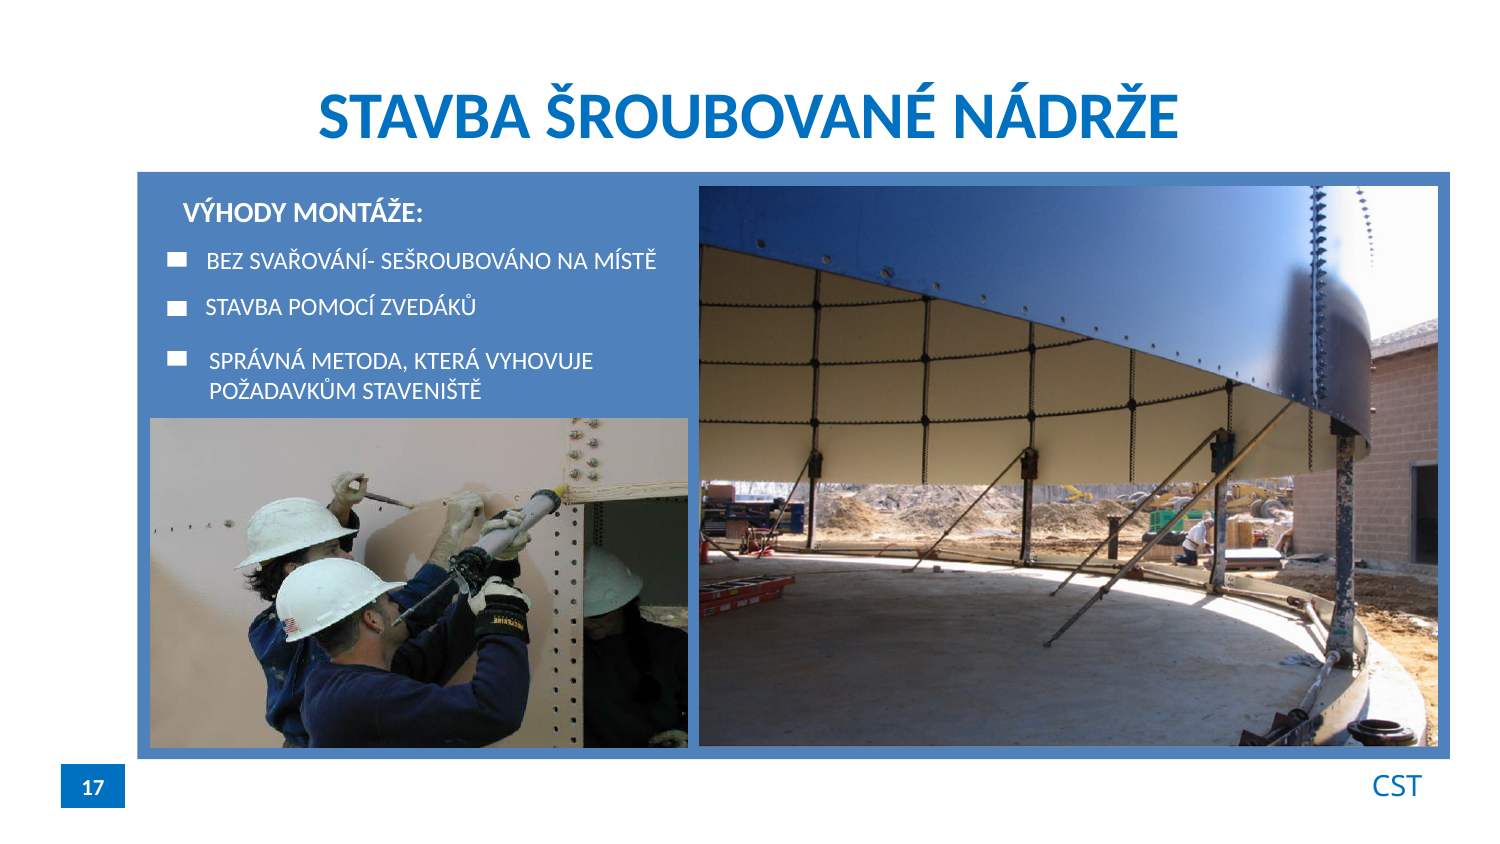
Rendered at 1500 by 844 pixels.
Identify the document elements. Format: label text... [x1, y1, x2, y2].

text_box SPRÁVNÁ METODA, KTERÁ VYHOVUJE POŽADAVKŮM STAVENIŠTĚ [194, 337, 615, 412]
text_box [135, 170, 1452, 761]
text_box 17 [59, 762, 127, 810]
text_box CST [149, 746, 1438, 810]
text_box BEZ SVAŘOVÁNÍ- SEŠROUBOVÁNO NA MÍSTĚ [191, 236, 673, 282]
picture [699, 185, 1438, 748]
picture [149, 417, 688, 748]
title STAVBA ŠROUBOVANÉ NÁDRŽE [24, 96, 1475, 160]
text_box [165, 349, 189, 368]
text_box STAVBA POMOCÍ ZVEDÁKŮ [190, 283, 493, 328]
text_box [165, 250, 189, 269]
text_box [165, 299, 189, 318]
text_box VÝHODY MONTÁŽE: [168, 186, 439, 236]
